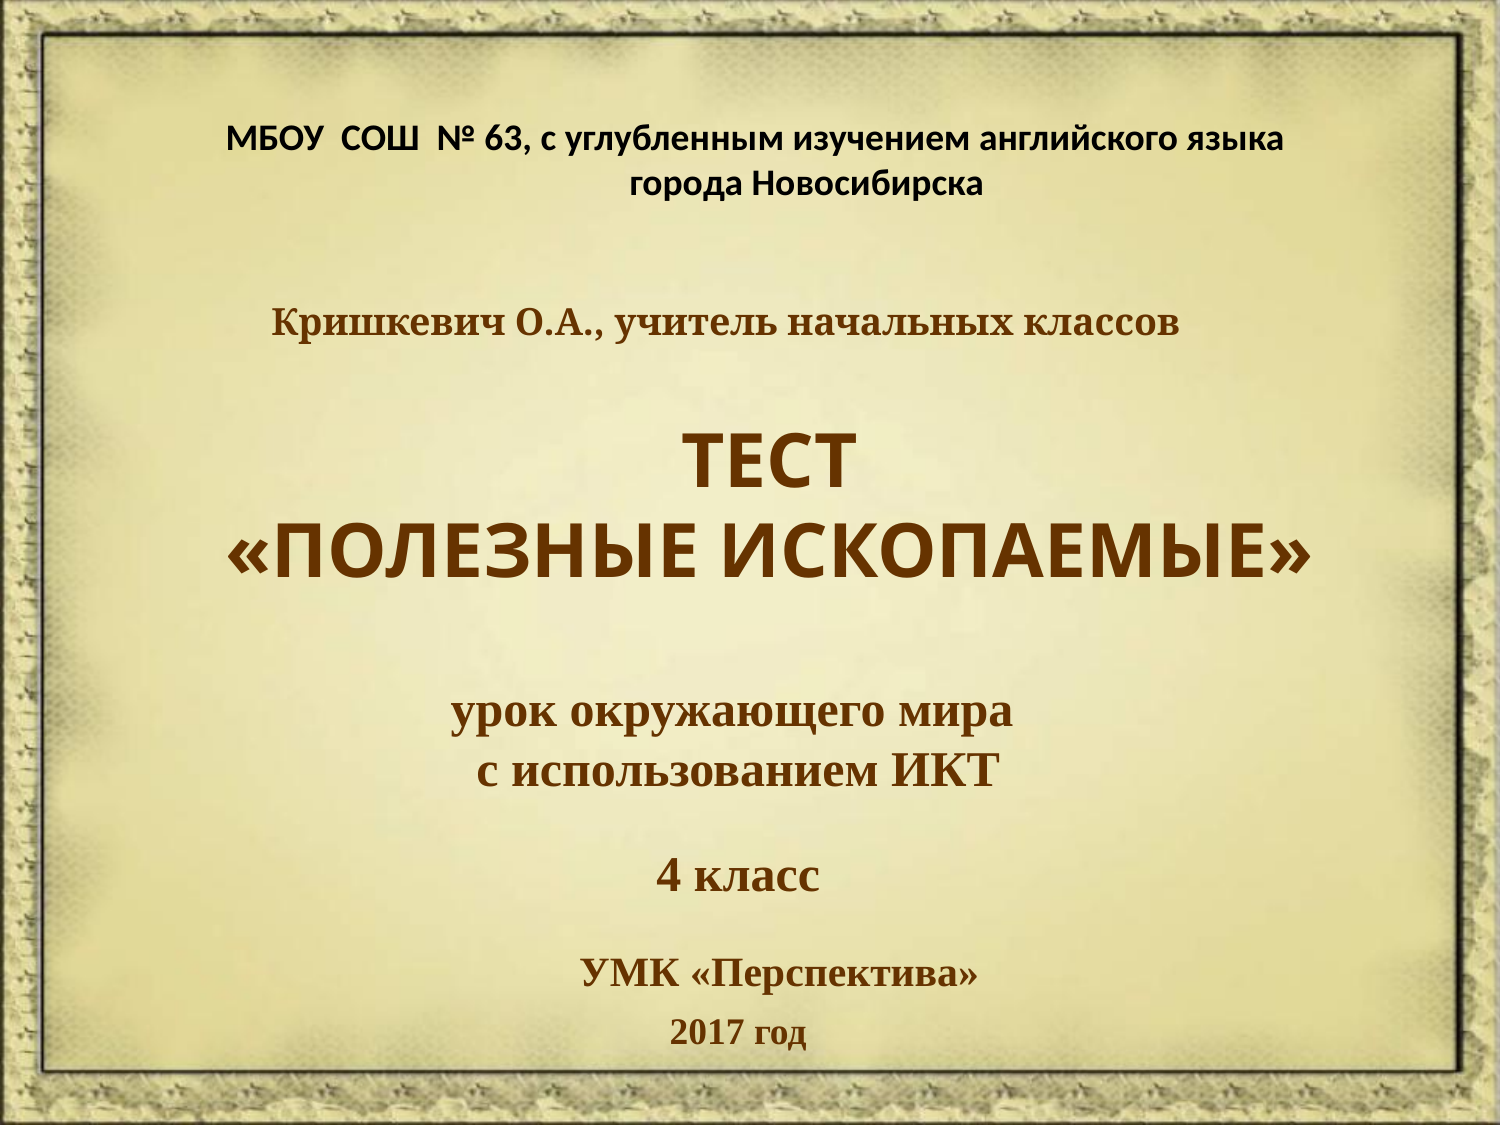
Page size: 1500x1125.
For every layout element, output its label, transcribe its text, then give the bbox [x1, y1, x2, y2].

text_box 4 класс [169, 834, 1307, 909]
text_box Кришкевич О.А., учитель начальных классов [253, 290, 1267, 373]
text_box УМК «Перспектива» [210, 937, 1348, 1003]
picture [0, 0, 1500, 1125]
text_box ТЕСТ «ПОЛЕЗНЫЕ ИСКОПАЕМЫЕ» [88, 373, 1451, 632]
text_box 2017 год [445, 999, 1032, 1060]
text_box урок окружающего мира с использованием ИКТ [169, 668, 1307, 804]
text_box МБОУ СОШ № 63, с углубленным изучением английского языка города Новосибирска [210, 105, 1403, 211]
